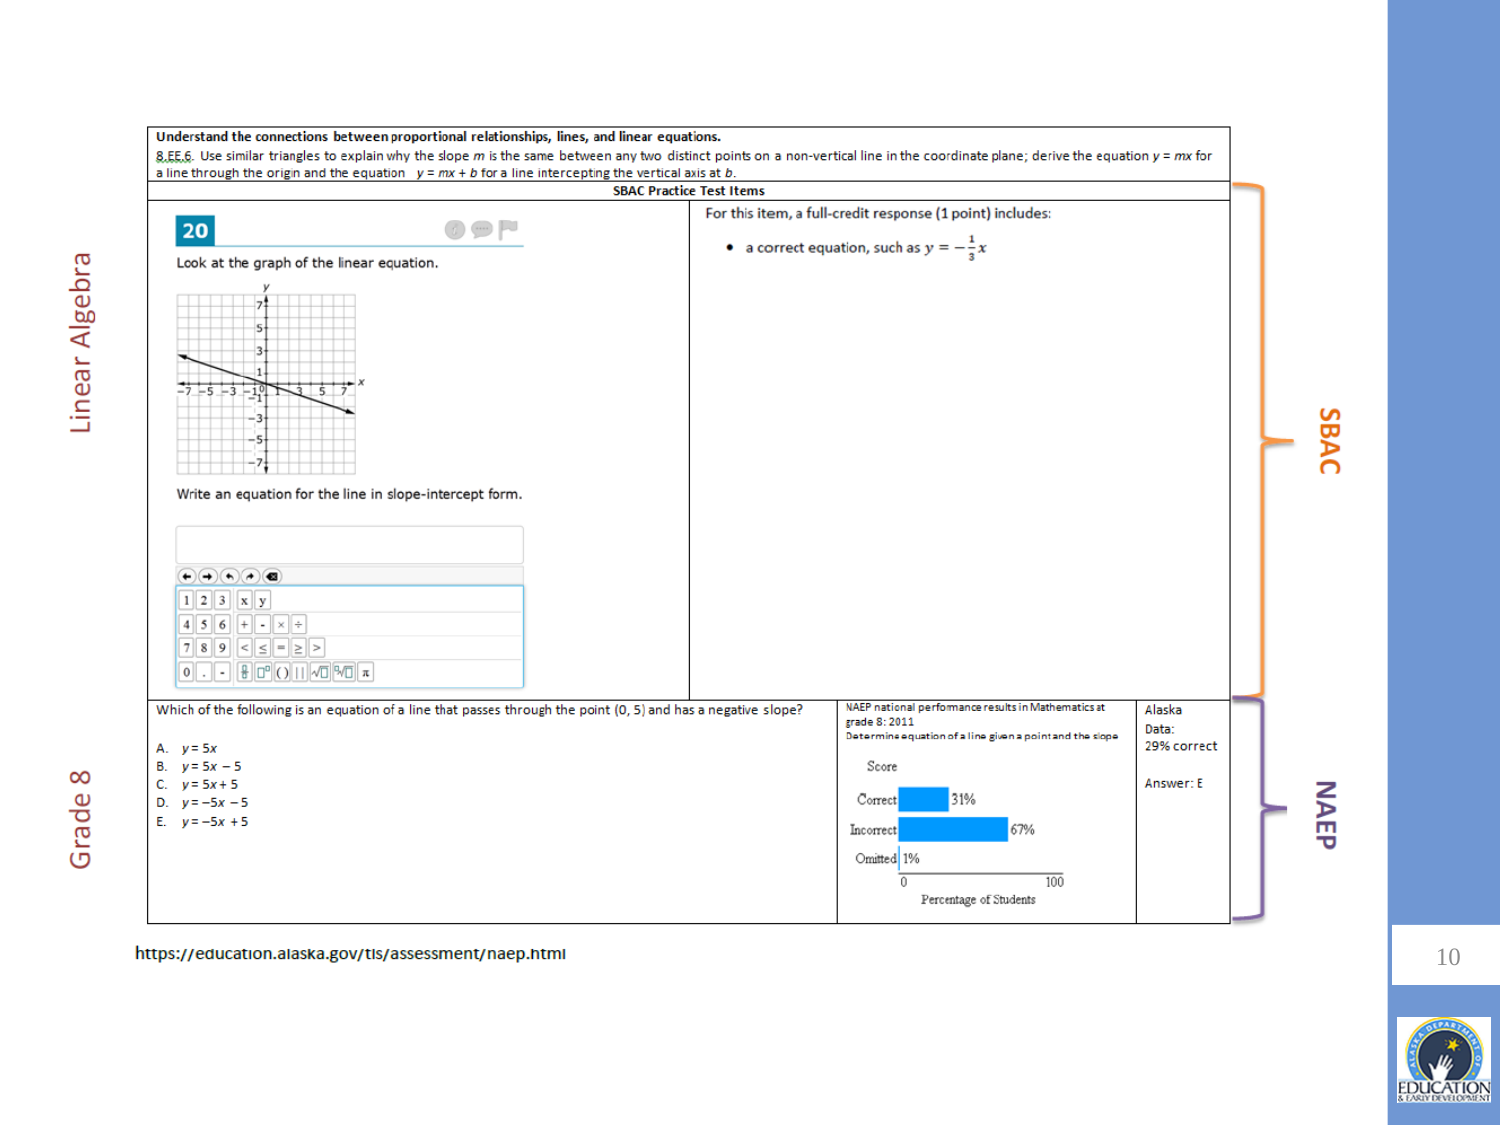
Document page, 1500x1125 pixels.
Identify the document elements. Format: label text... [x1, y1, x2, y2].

slide_number 10 [1392, 924, 1500, 985]
picture [1397, 1017, 1491, 1103]
picture [41, 87, 1365, 976]
